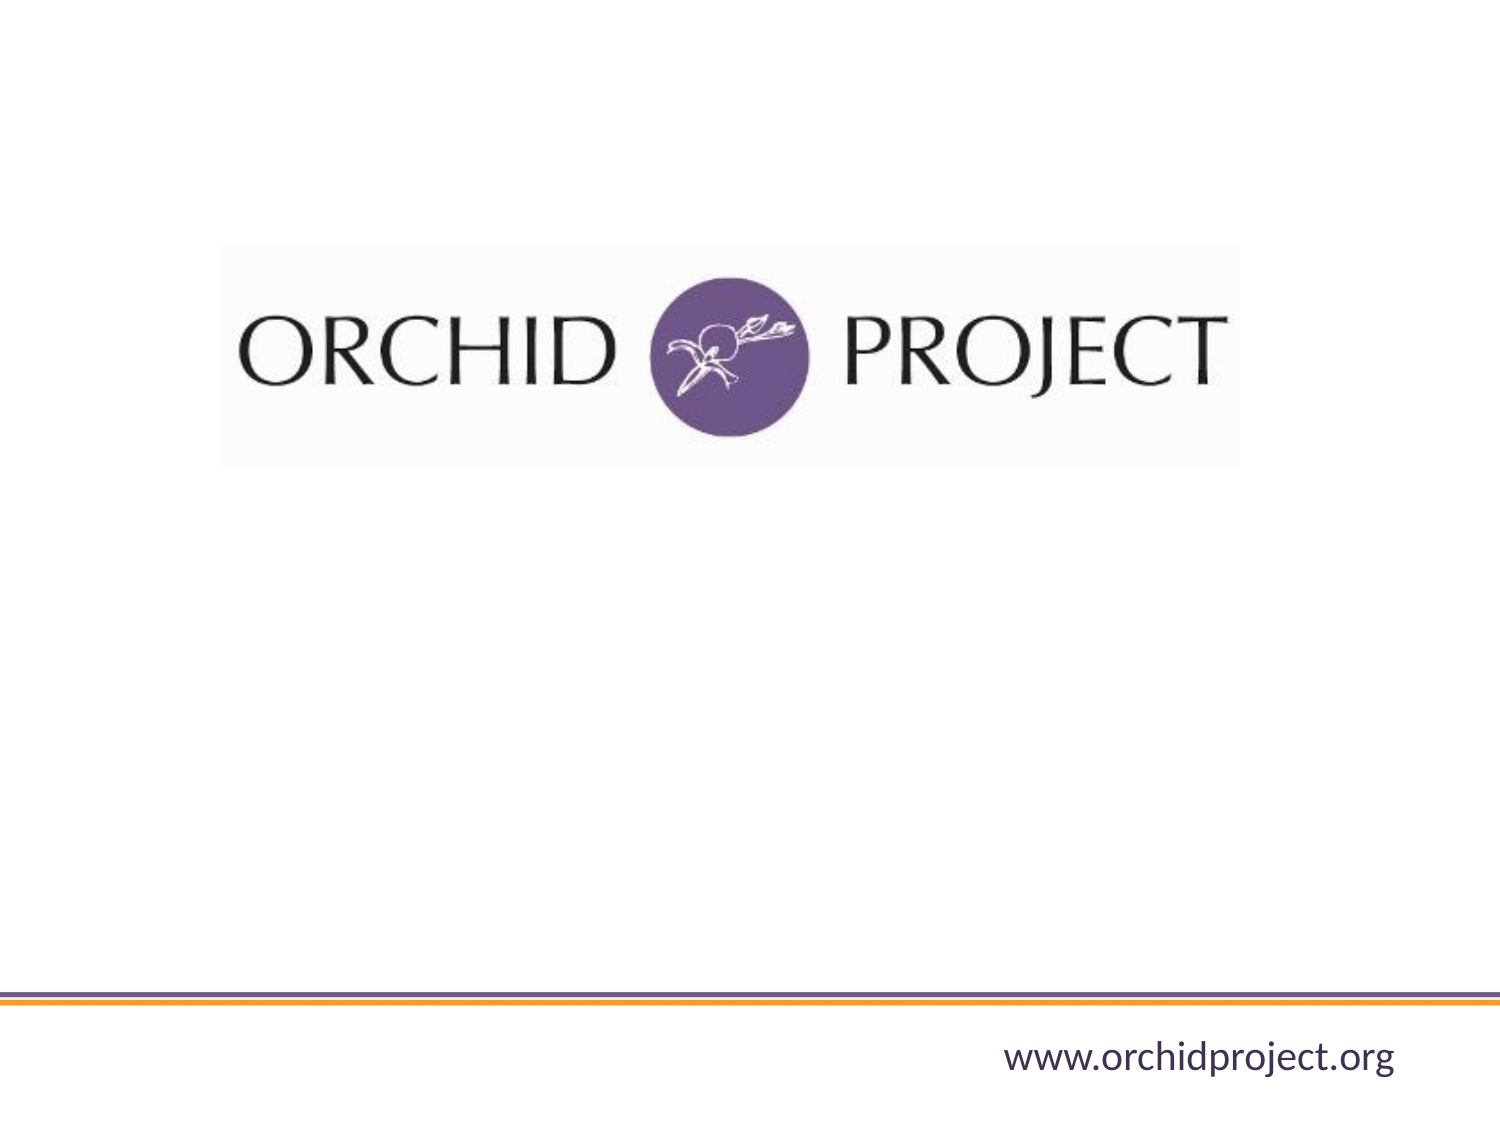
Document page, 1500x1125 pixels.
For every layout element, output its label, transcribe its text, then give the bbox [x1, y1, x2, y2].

text_box www.orchidproject.org [988, 1046, 1481, 1094]
picture [218, 243, 1240, 467]
picture [0, 963, 1500, 1037]
